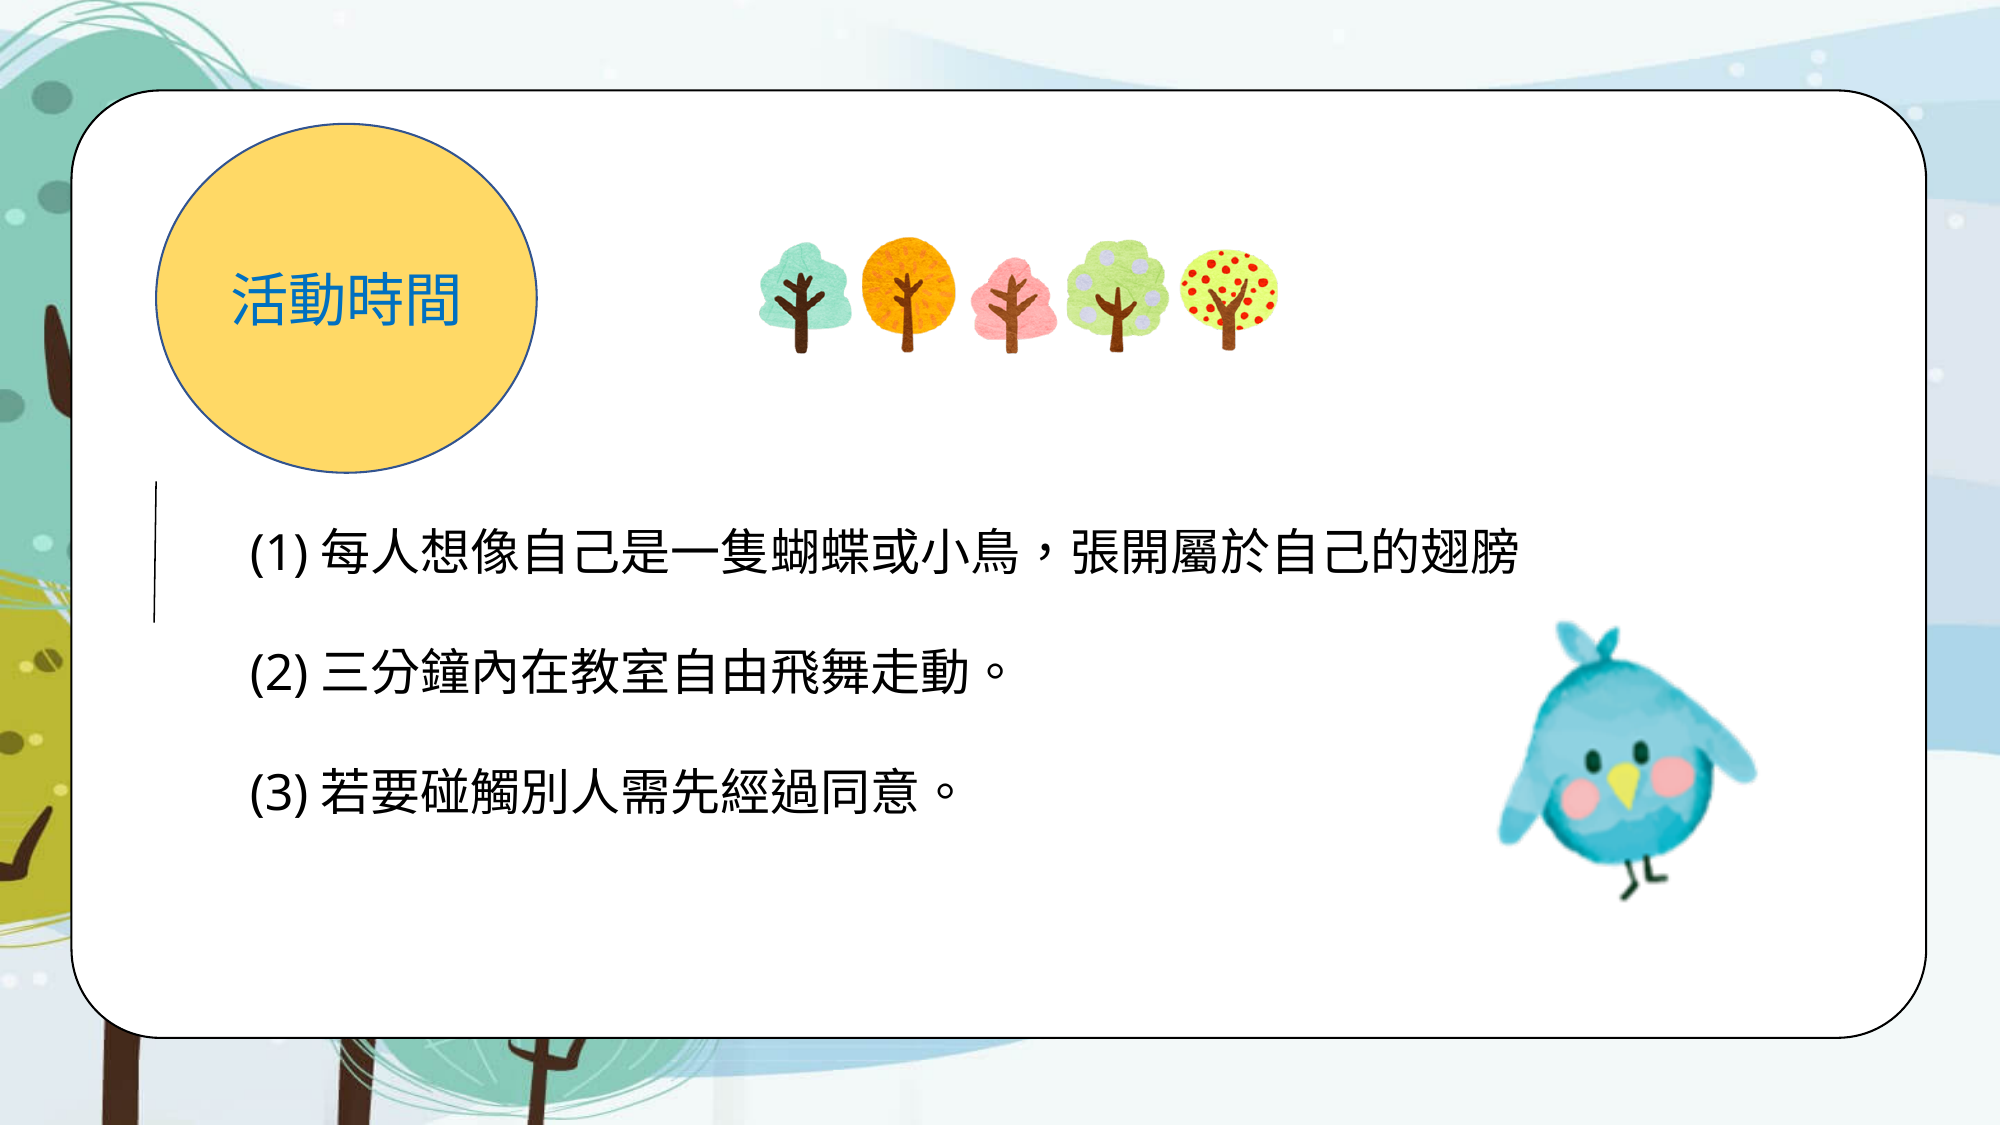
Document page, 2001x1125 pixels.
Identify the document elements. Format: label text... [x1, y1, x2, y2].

text_box (1)每人想像自己是一隻蝴蝶或小鳥，張開屬於自己的翅膀 (2)三分鐘內在教室自由飛舞走動。 (3)若要碰觸別人需先經過同意。 [235, 452, 1780, 918]
text_box 活動時間 [155, 122, 538, 452]
picture [0, 0, 2000, 1125]
